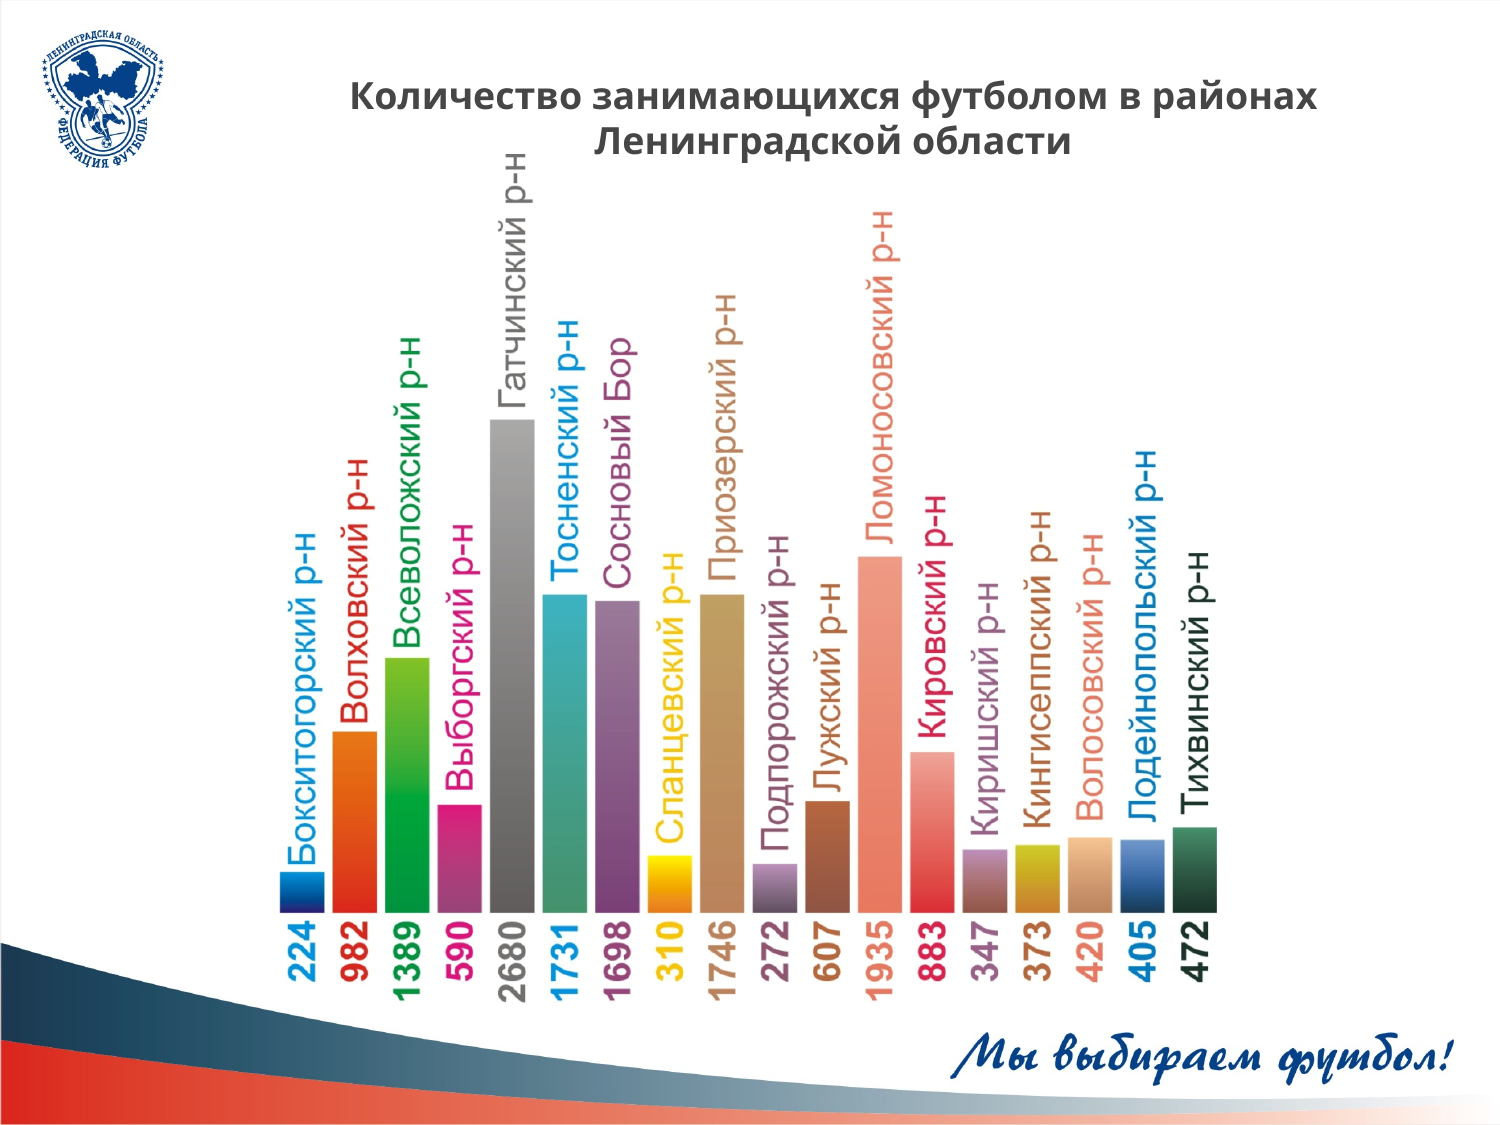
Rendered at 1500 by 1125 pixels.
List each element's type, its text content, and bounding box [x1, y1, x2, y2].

picture [0, 0, 1500, 1125]
title Количество занимающихся футболом в районах Ленинградской области [270, 46, 1397, 188]
